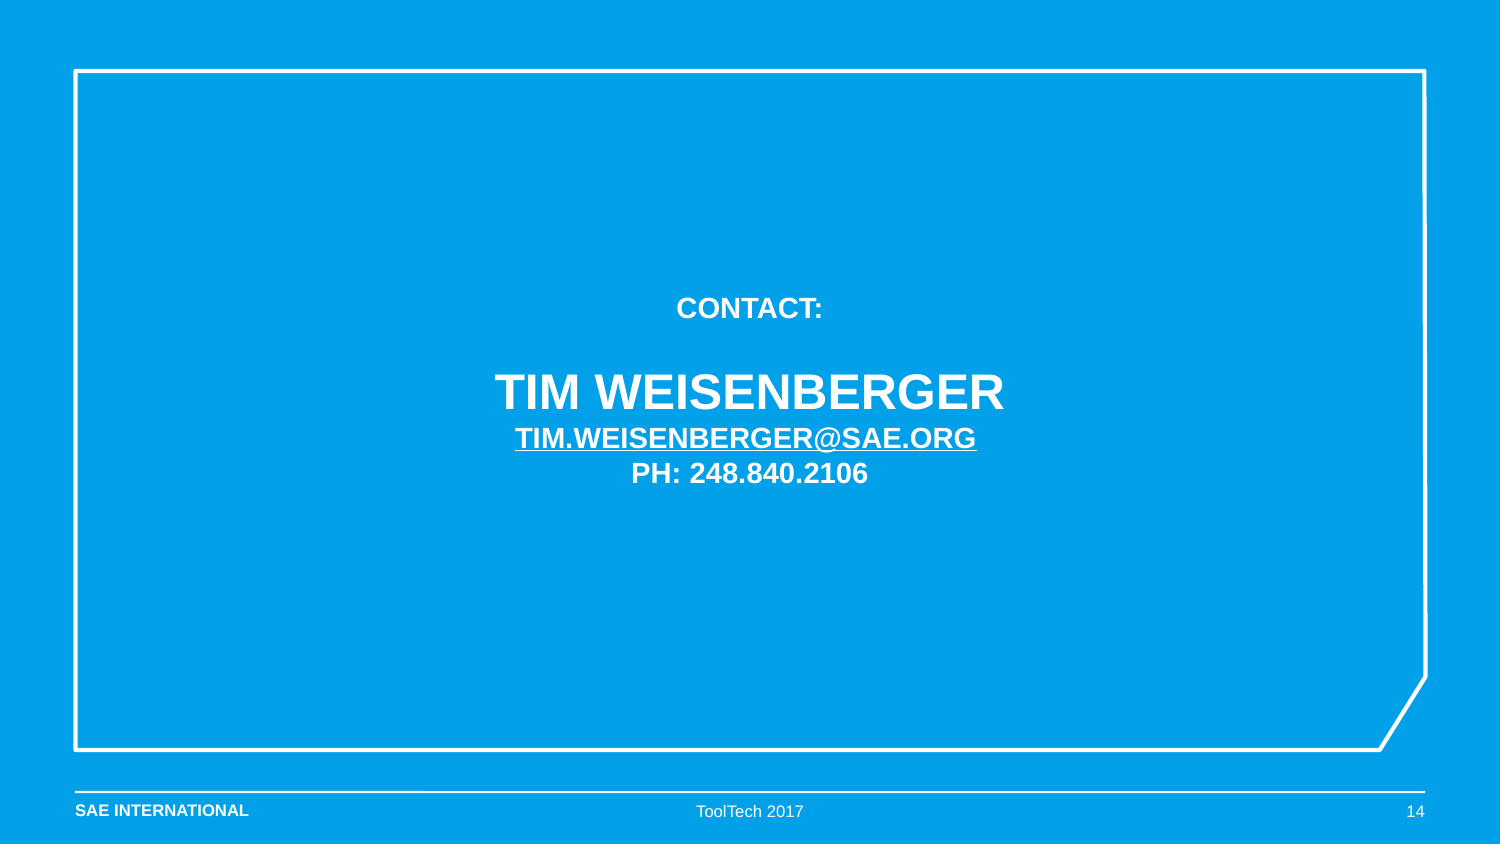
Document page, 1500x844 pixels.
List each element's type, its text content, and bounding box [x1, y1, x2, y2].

slide_number 14 [1074, 799, 1425, 821]
list Contact: Tim Weisenberger Tim.Weisenberger@sae.org Ph: 248.840.2106 [125, 107, 1375, 671]
footer ToolTech 2017 [512, 799, 988, 821]
